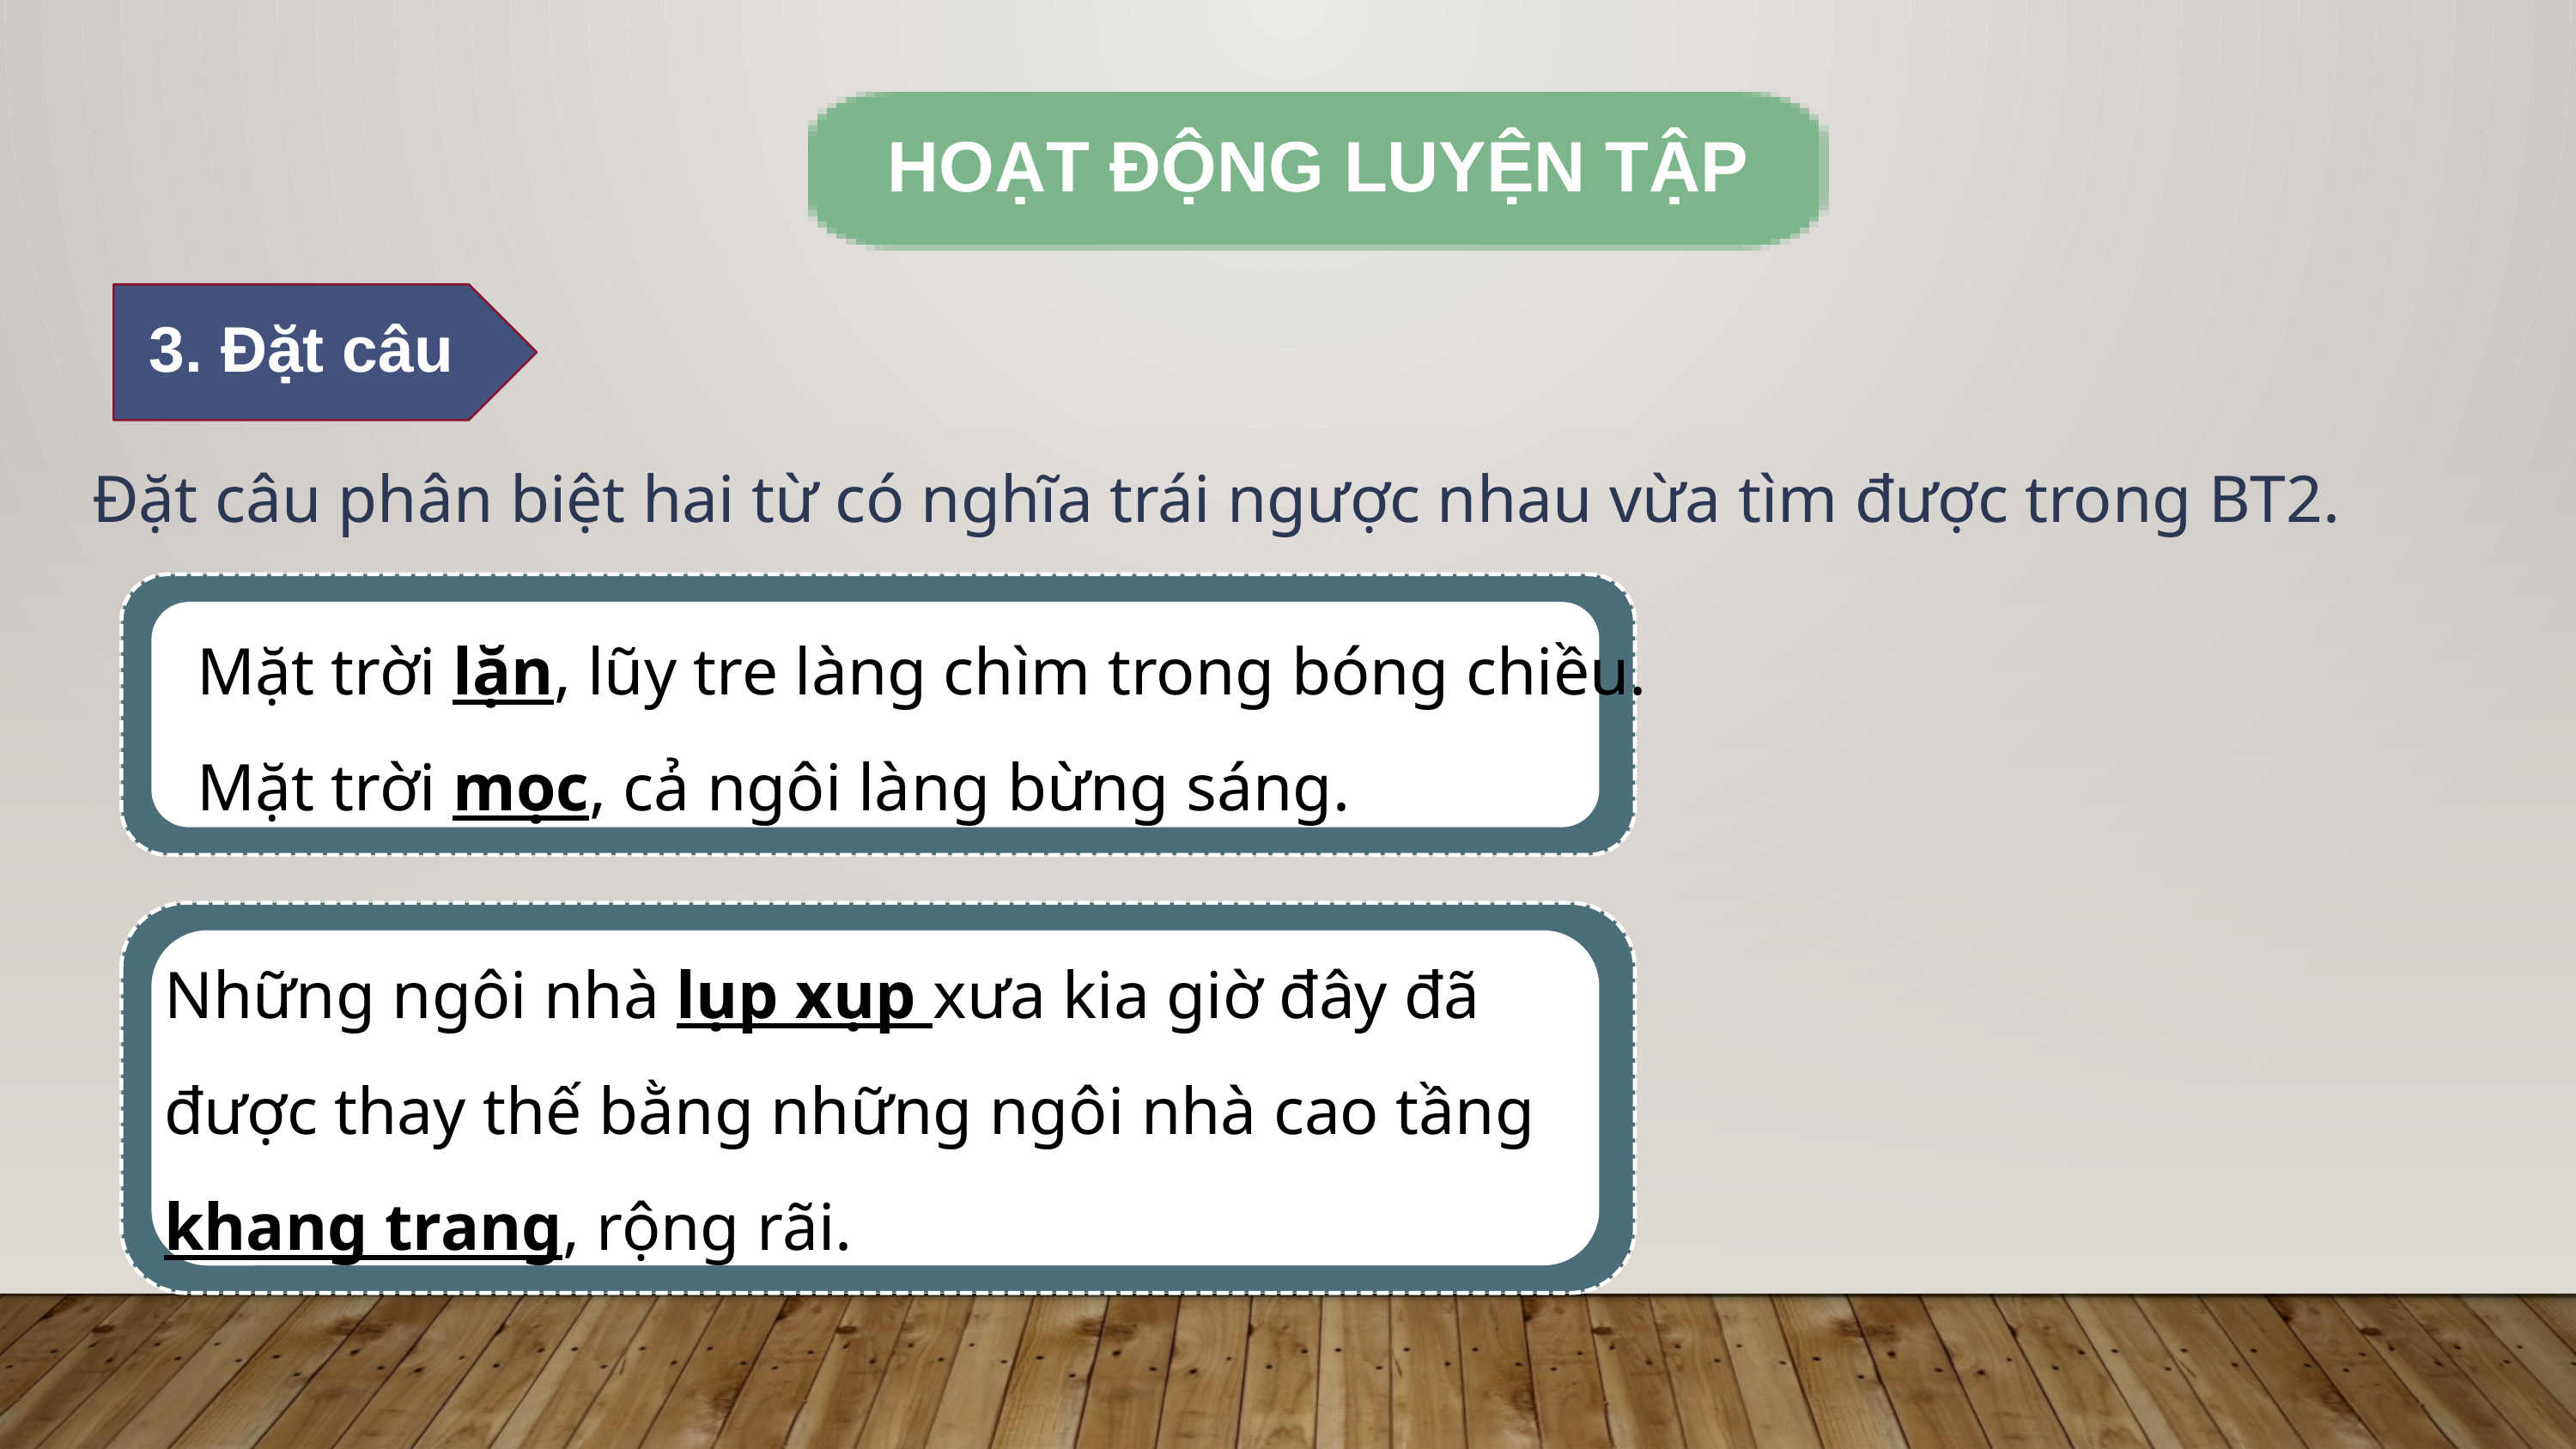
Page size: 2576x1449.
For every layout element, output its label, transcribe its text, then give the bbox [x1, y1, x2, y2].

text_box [121, 902, 1636, 1294]
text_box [808, 92, 1829, 251]
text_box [121, 573, 1667, 856]
picture [0, 1294, 2576, 1449]
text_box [113, 283, 538, 421]
text_box Đặt câu phân biệt hai từ có nghĩa trái ngược nhau vừa tìm được trong BT2. [79, 452, 2354, 542]
